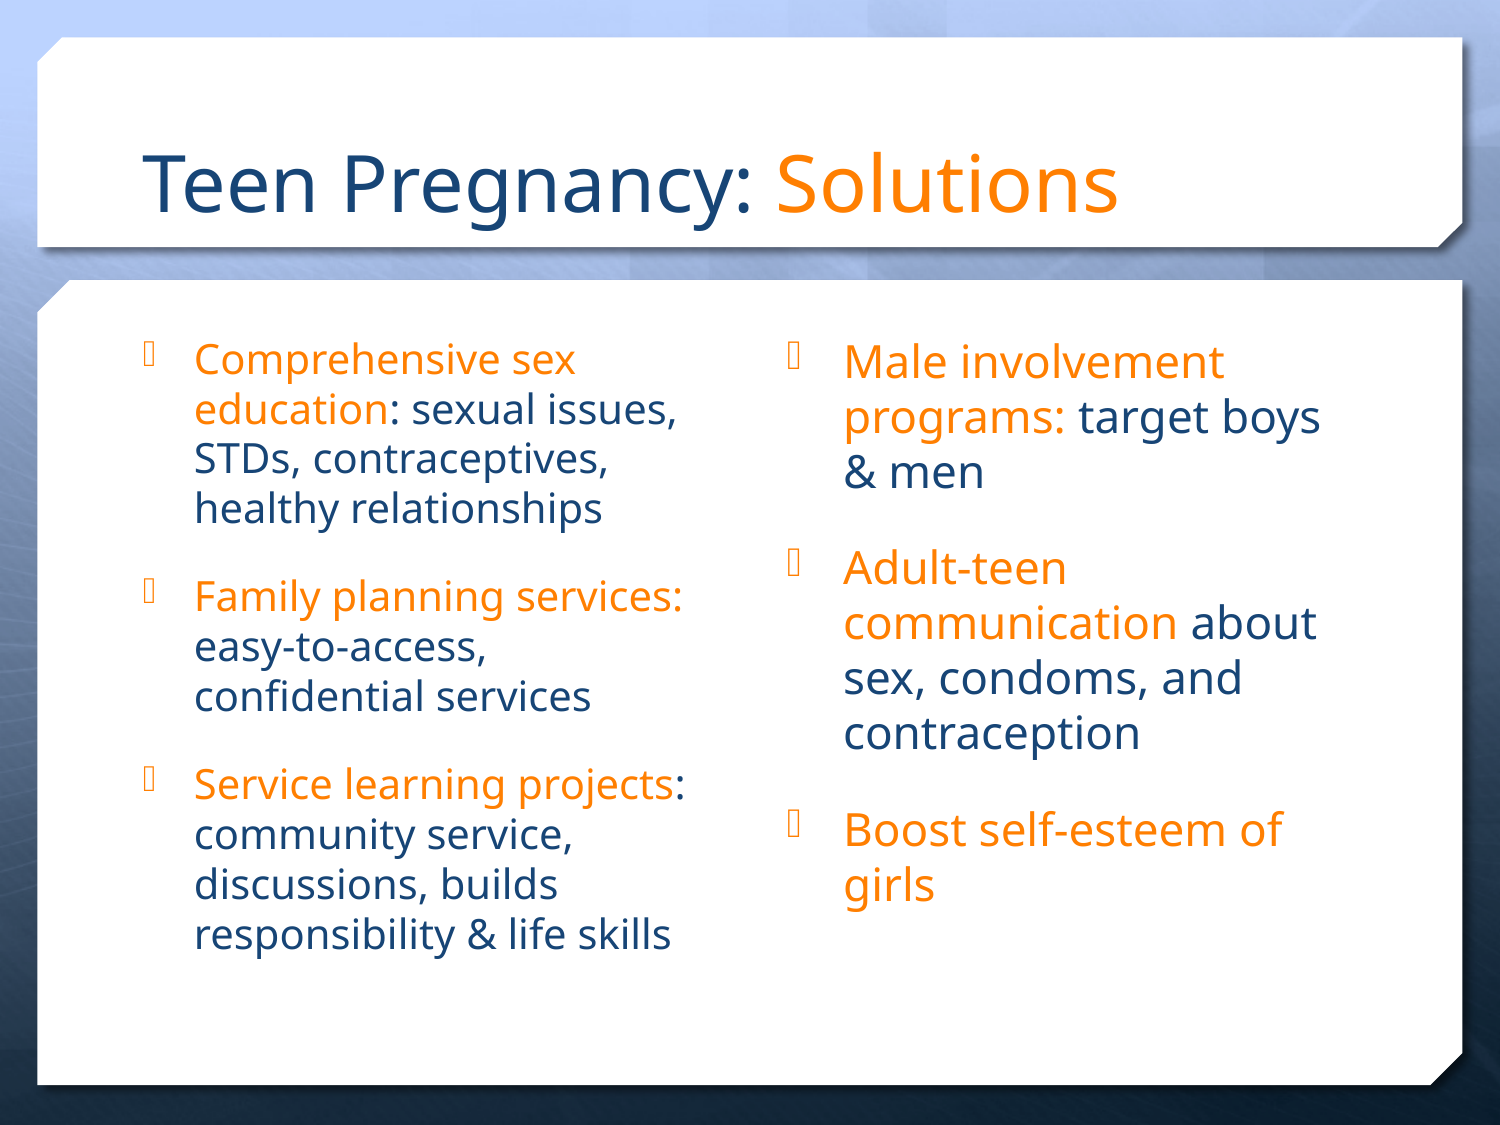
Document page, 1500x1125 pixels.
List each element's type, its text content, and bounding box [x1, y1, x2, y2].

title Teen Pregnancy: Solutions [127, 48, 1372, 236]
list Comprehensive sex education: sexual issues, STDs, contraceptives, healthy relationships Family planning services: easy-to-access, confidential services Service learning projects: community service, discussions, builds responsibility & life skills [127, 324, 728, 978]
list Male involvement programs: target boys & men Adult-teen communication about sex, condoms, and contraception Boost self-esteem of girls [771, 324, 1372, 978]
